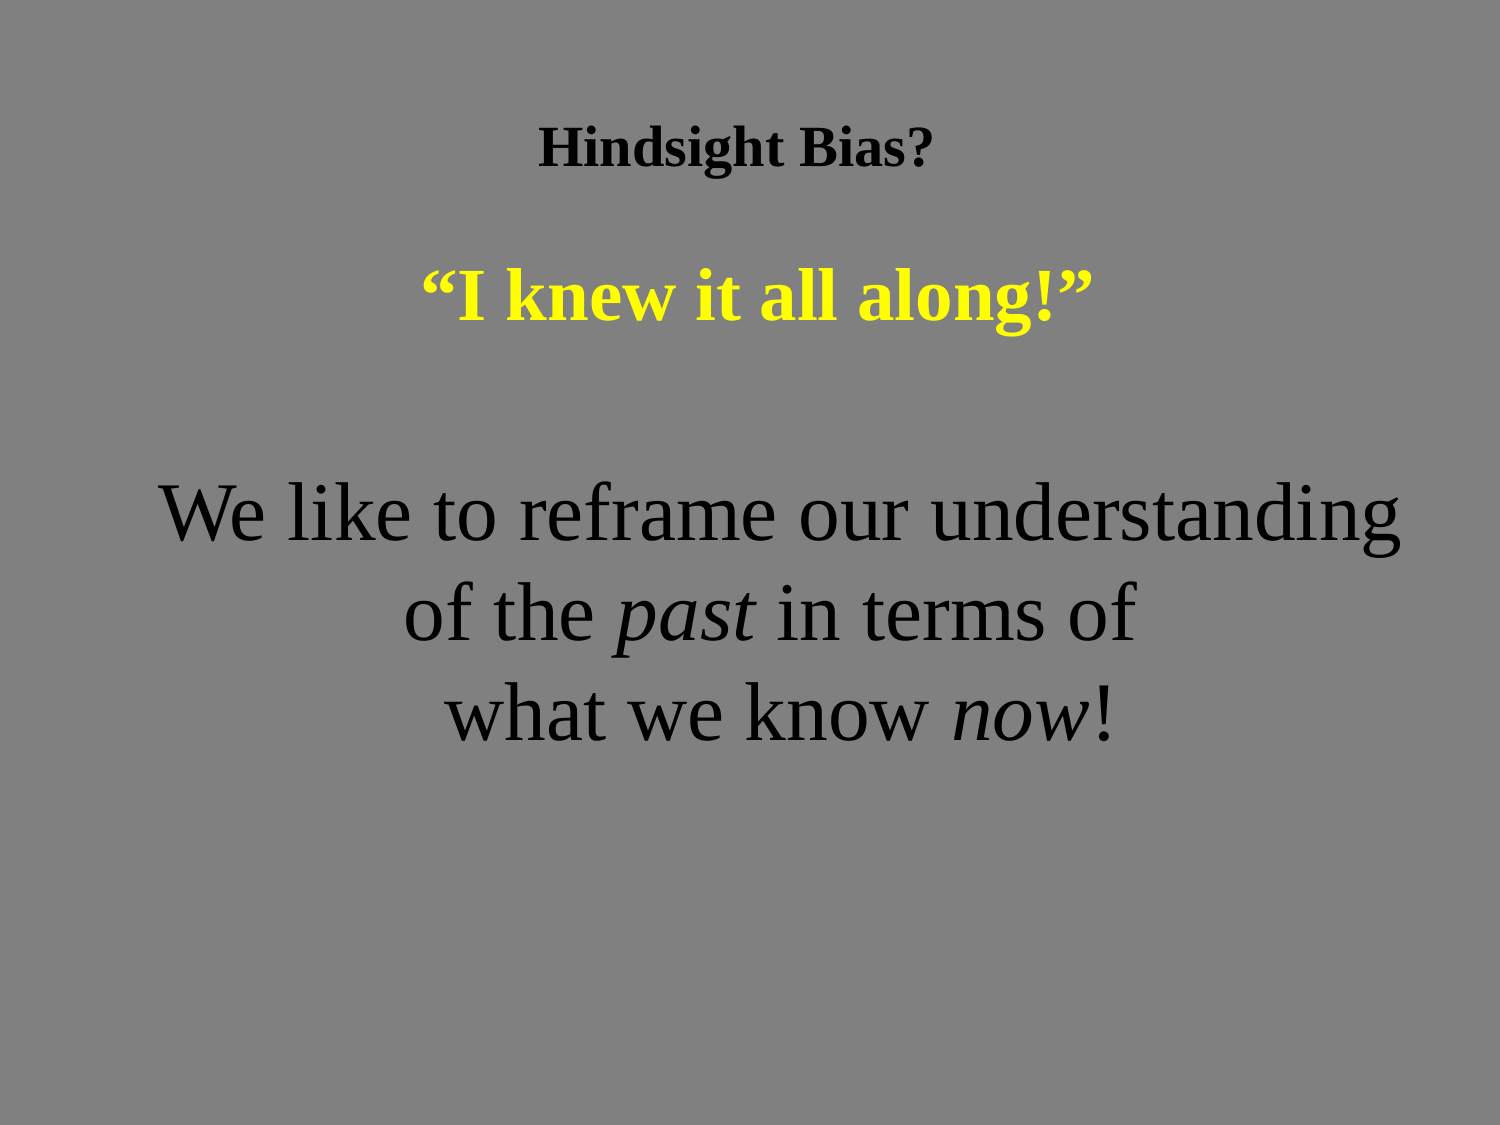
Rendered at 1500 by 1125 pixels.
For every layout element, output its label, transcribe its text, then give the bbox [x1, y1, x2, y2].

text_box We like to reframe our understanding of the past in terms of what we know now! [137, 449, 1426, 768]
text_box Hindsight Bias? [0, 99, 1500, 257]
text_box “I knew it all along!” [401, 237, 1114, 344]
